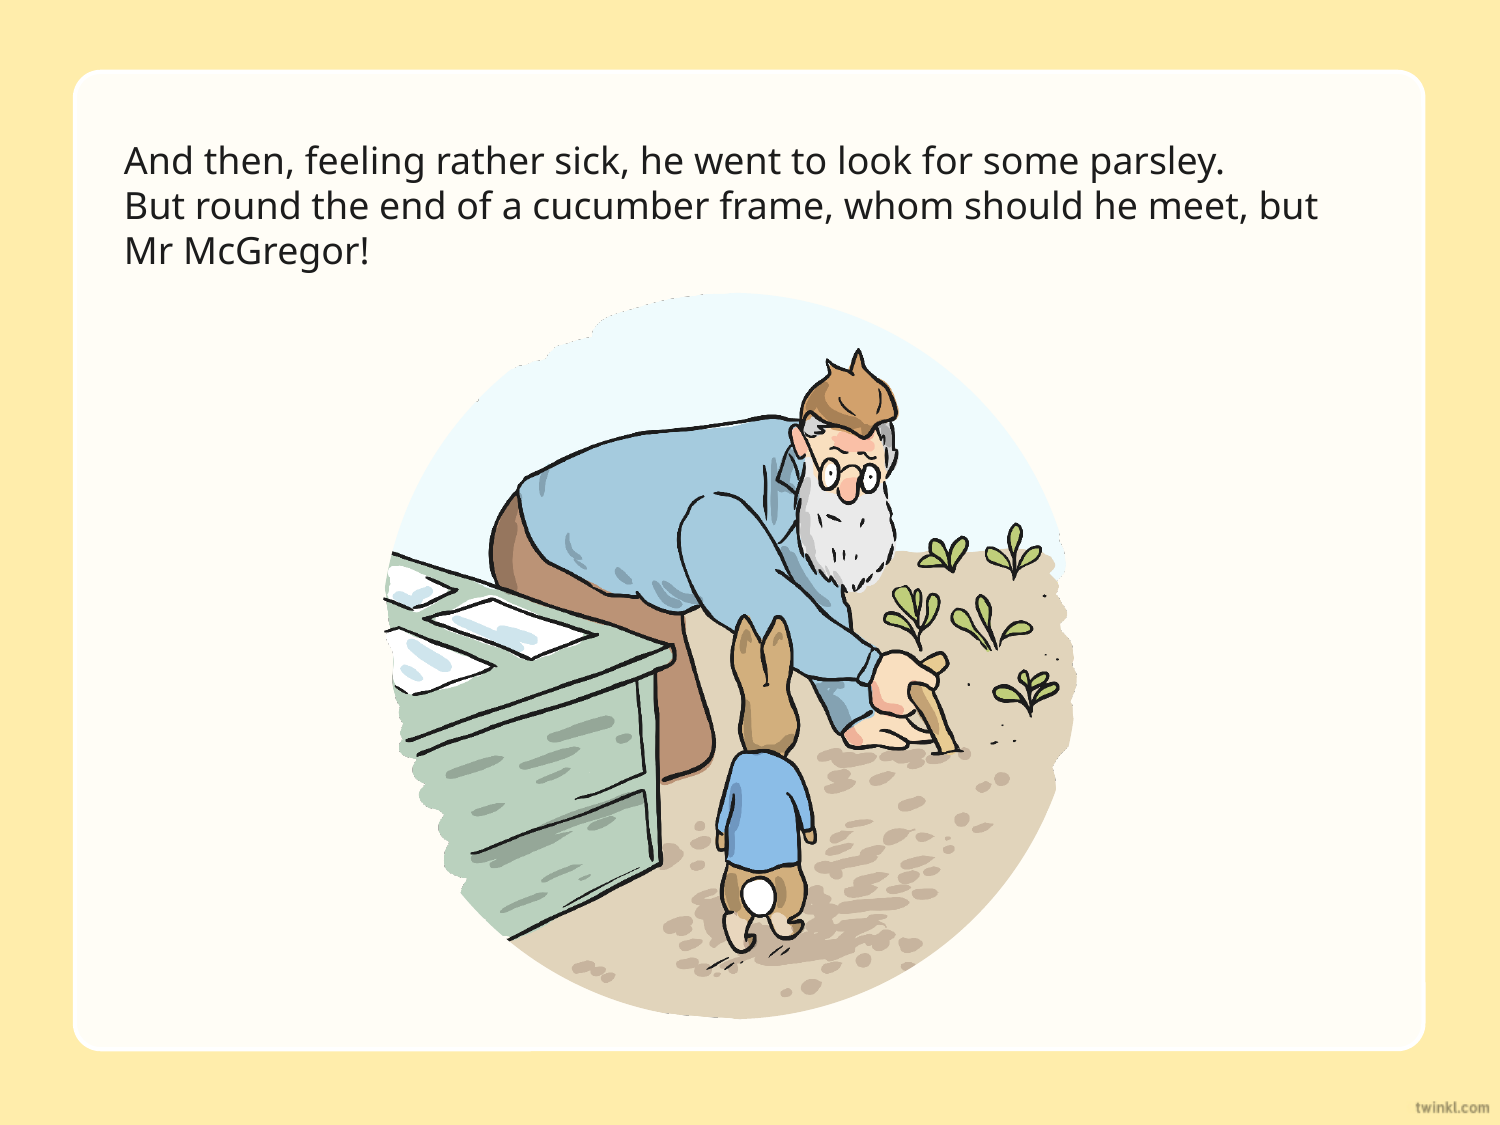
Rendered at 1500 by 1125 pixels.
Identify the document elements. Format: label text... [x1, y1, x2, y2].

text_box And then, feeling rather sick, he went to look for some parsley. But round the end of a cucumber frame, whom should he meet, but Mr McGregor! [123, 125, 1376, 284]
picture [0, 0, 1500, 1125]
